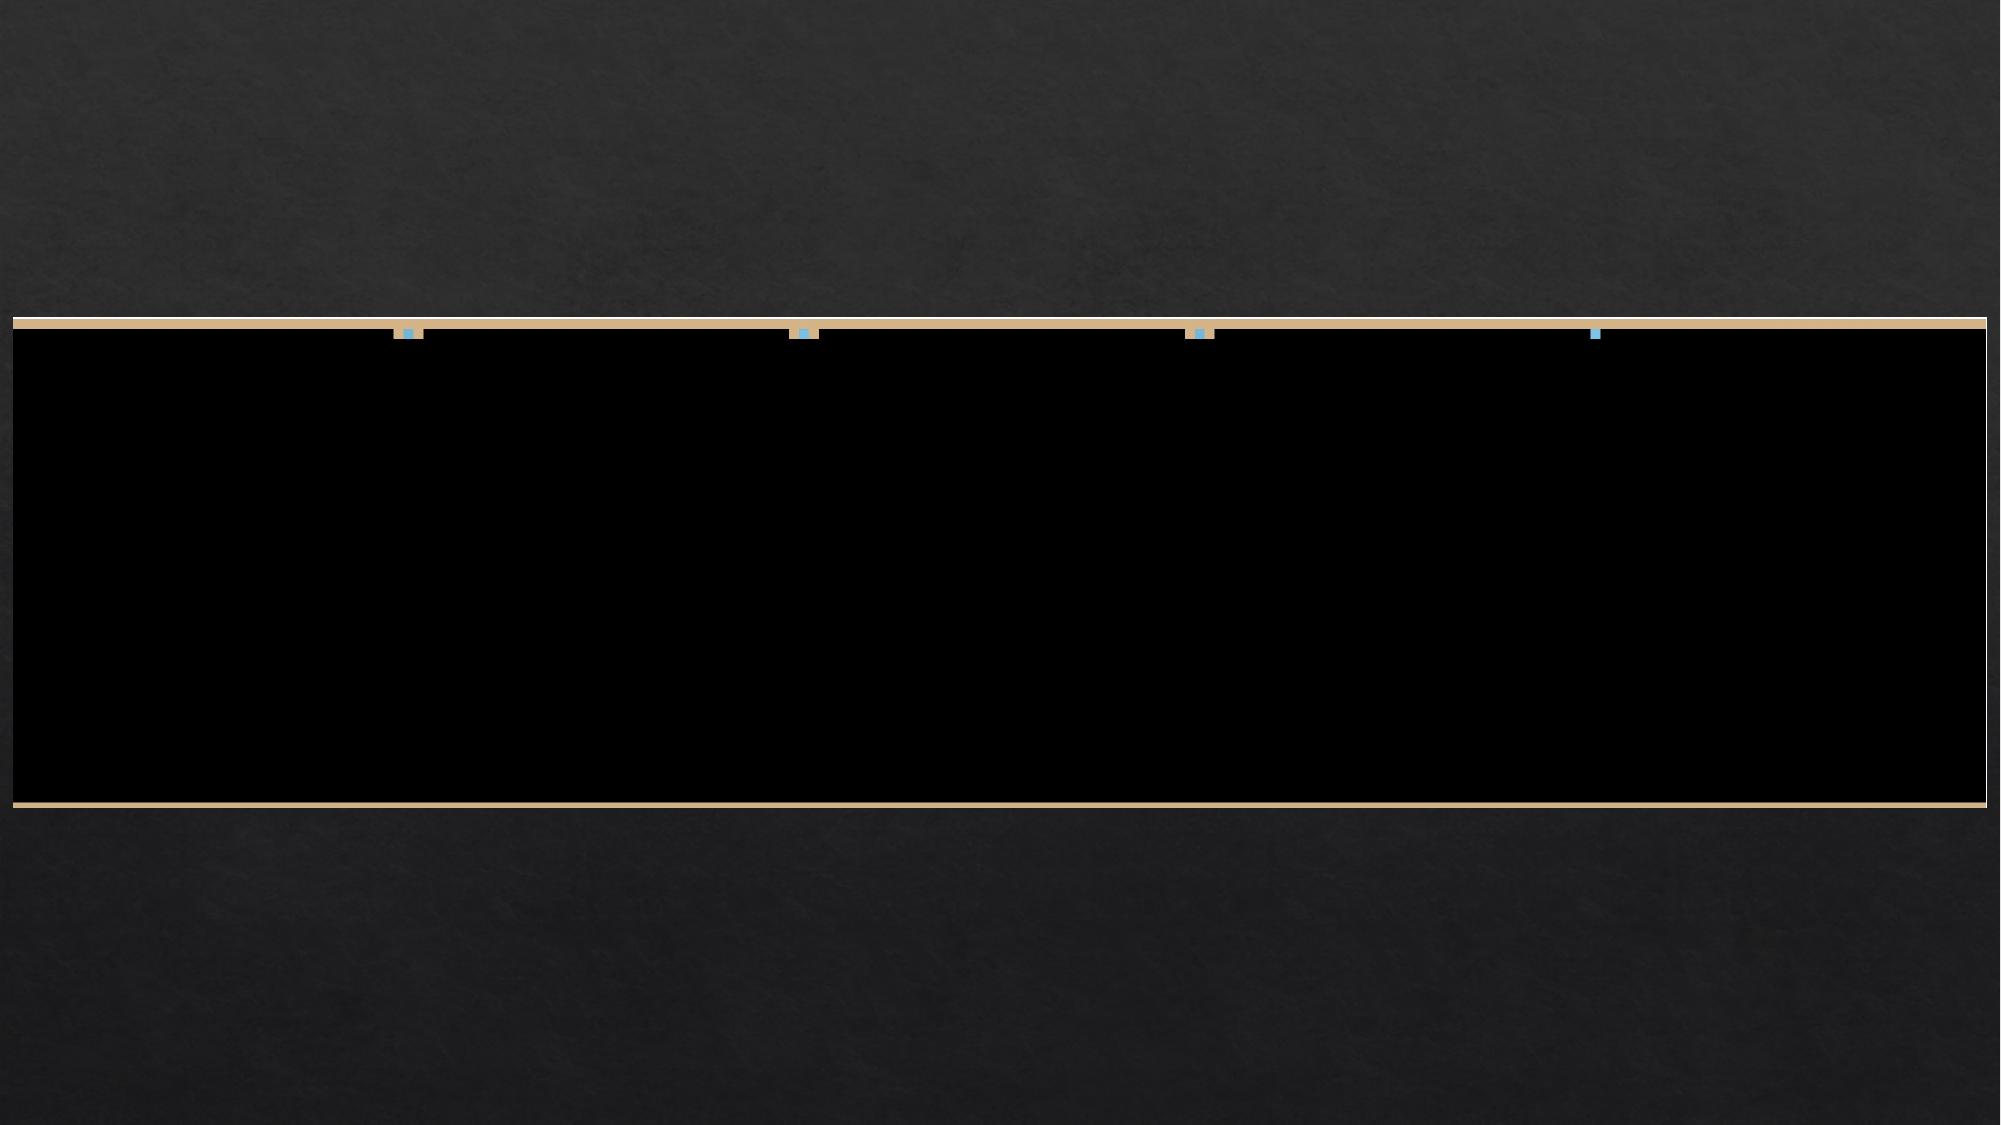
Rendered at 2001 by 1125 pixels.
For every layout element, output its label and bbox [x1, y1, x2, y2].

text_box [12, 316, 1988, 809]
